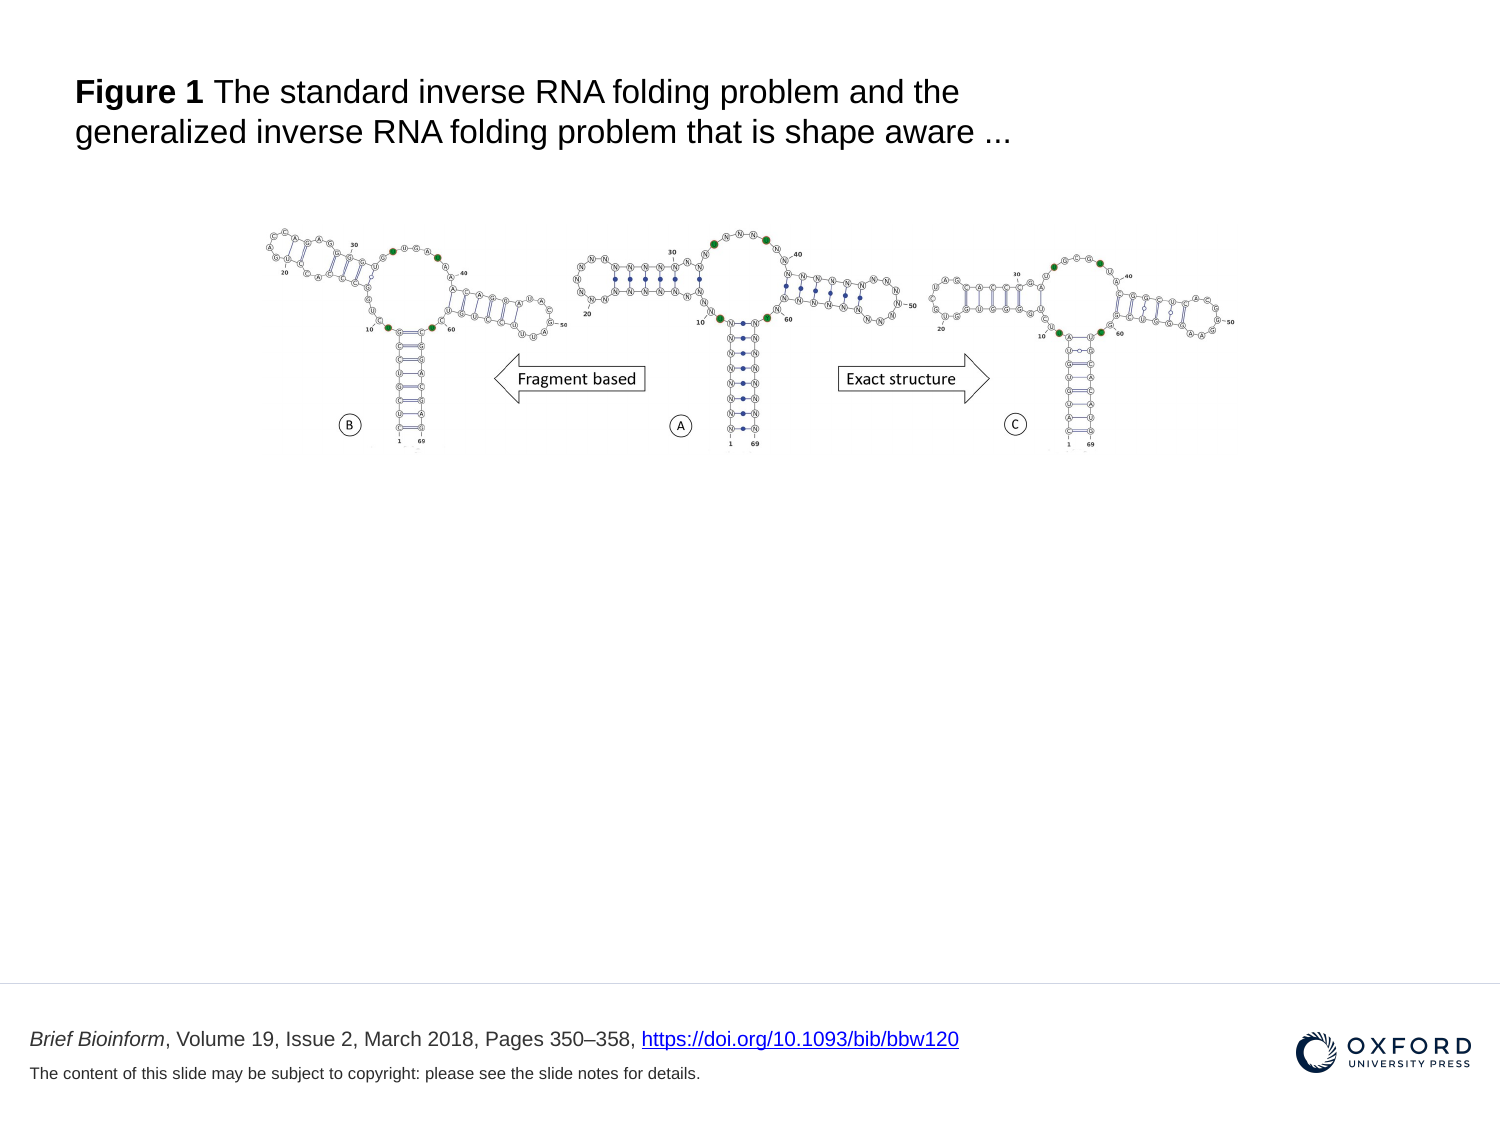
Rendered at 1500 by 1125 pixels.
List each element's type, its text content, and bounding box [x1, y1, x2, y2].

footer Brief Bioinform, Volume 19, Issue 2, March 2018, Pages 350–358, https://doi.org/10.1093/bib/bbw120 The content of this slide may be subject to copyright: please see the slide notes for details. [0, 983, 1260, 1125]
picture [1296, 1032, 1471, 1073]
title Figure 1 The standard inverse RNA folding problem and the generalized inverse RNA folding problem that is shape aware ... [75, 69, 1078, 171]
picture [262, 224, 1238, 455]
